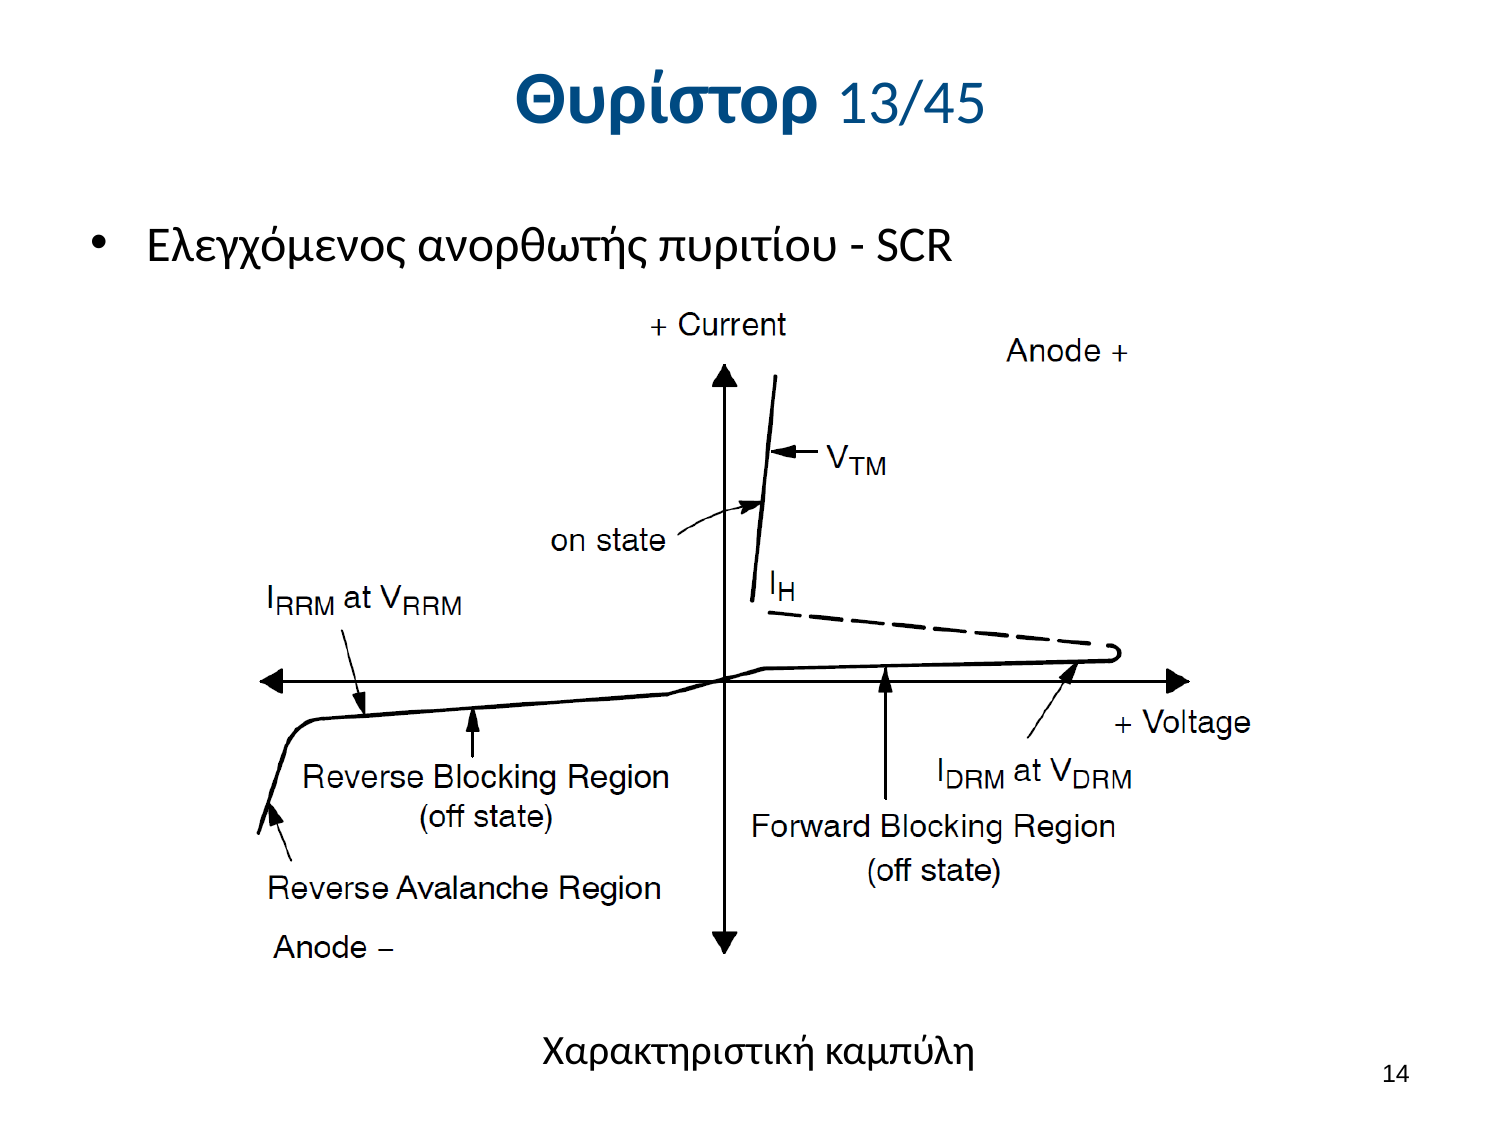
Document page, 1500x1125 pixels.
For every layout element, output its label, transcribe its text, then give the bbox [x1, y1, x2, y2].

list Eλεγχόμενος ανορθωτής πυριτίου - SCR [75, 196, 1425, 1024]
text_box Χαρακτηριστική καμπύλη [527, 1015, 991, 1081]
picture [240, 290, 1259, 981]
title Θυρίστορ 13/45 [76, 19, 1427, 169]
slide_number 13 [1074, 1042, 1425, 1103]
